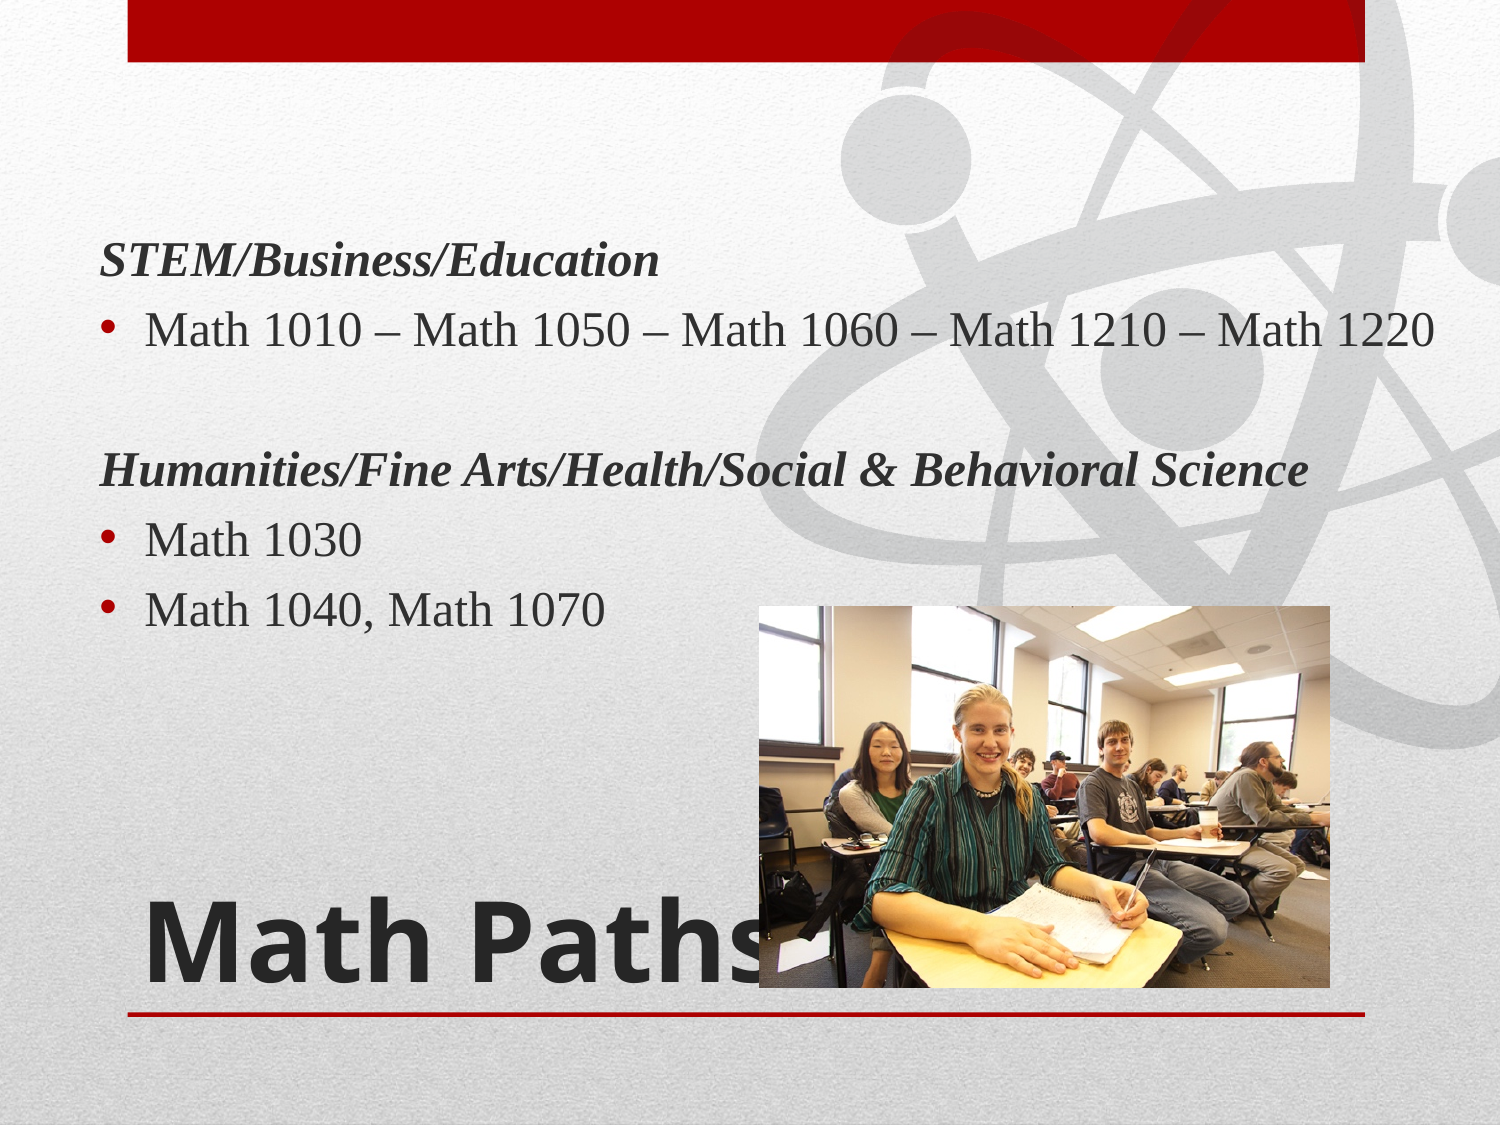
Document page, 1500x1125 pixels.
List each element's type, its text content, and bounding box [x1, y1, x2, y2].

picture [758, 605, 1331, 989]
title Math Paths [125, 750, 1238, 1013]
list STEM/Business/Education Math 1010 – Math 1050 – Math 1060 – Math 1210 – Math 1220 Humanities/Fine Arts/Health/Social & Behavioral Science Math 1030 Math 1040, Math 1070 [84, 112, 1500, 750]
